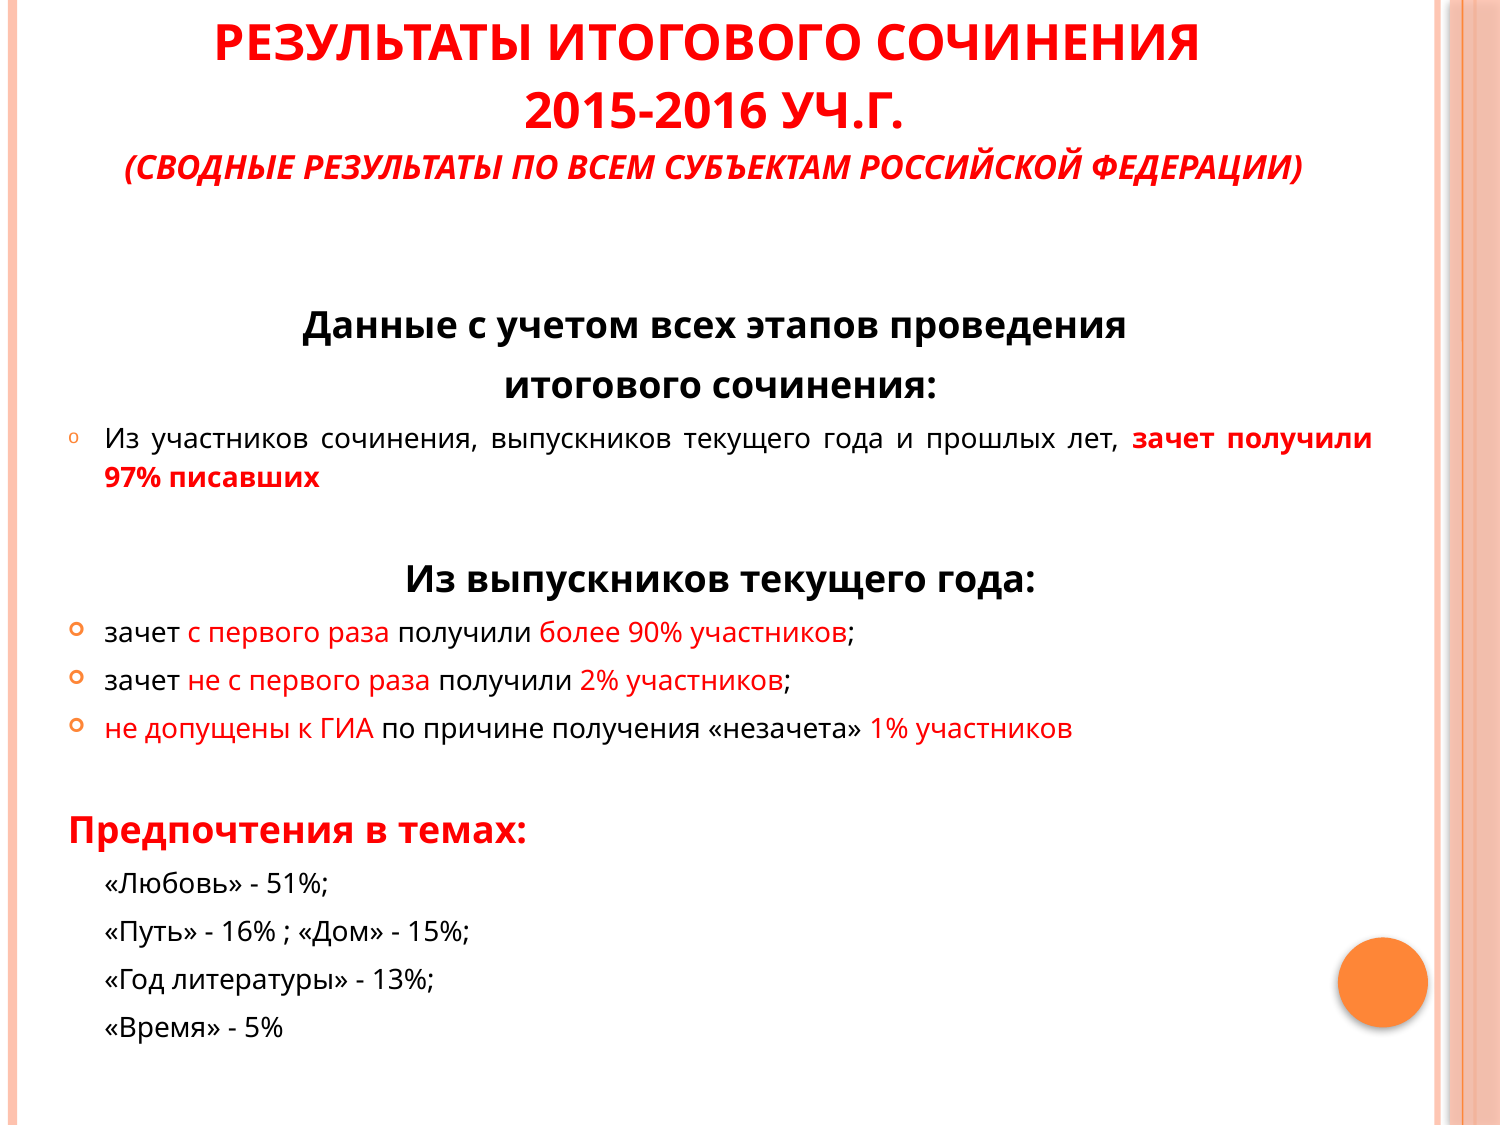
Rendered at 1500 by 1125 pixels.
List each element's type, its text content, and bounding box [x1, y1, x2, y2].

list Данные с учетом всех этапов проведения итогового сочинения: Из участников сочинения, выпускников текущего года и прошлых лет, зачет получили 97% писавших Из выпускников текущего года: зачет с первого раза получили более 90% участников; зачет не с первого раза получили 2% участников; не допущены к ГИА по причине получения «незачета» 1% участников Предпочтения в темах: «Любовь» - 51%; «Путь» - 16% ; «Дом» - 15%; «Год литературы» - 13%; «Время» - 5% [53, 290, 1388, 1059]
title Результаты итогового сочинения 2015-2016 уч.г. (сводные результаты по всем субъектам российской федерации) [29, 0, 1400, 197]
